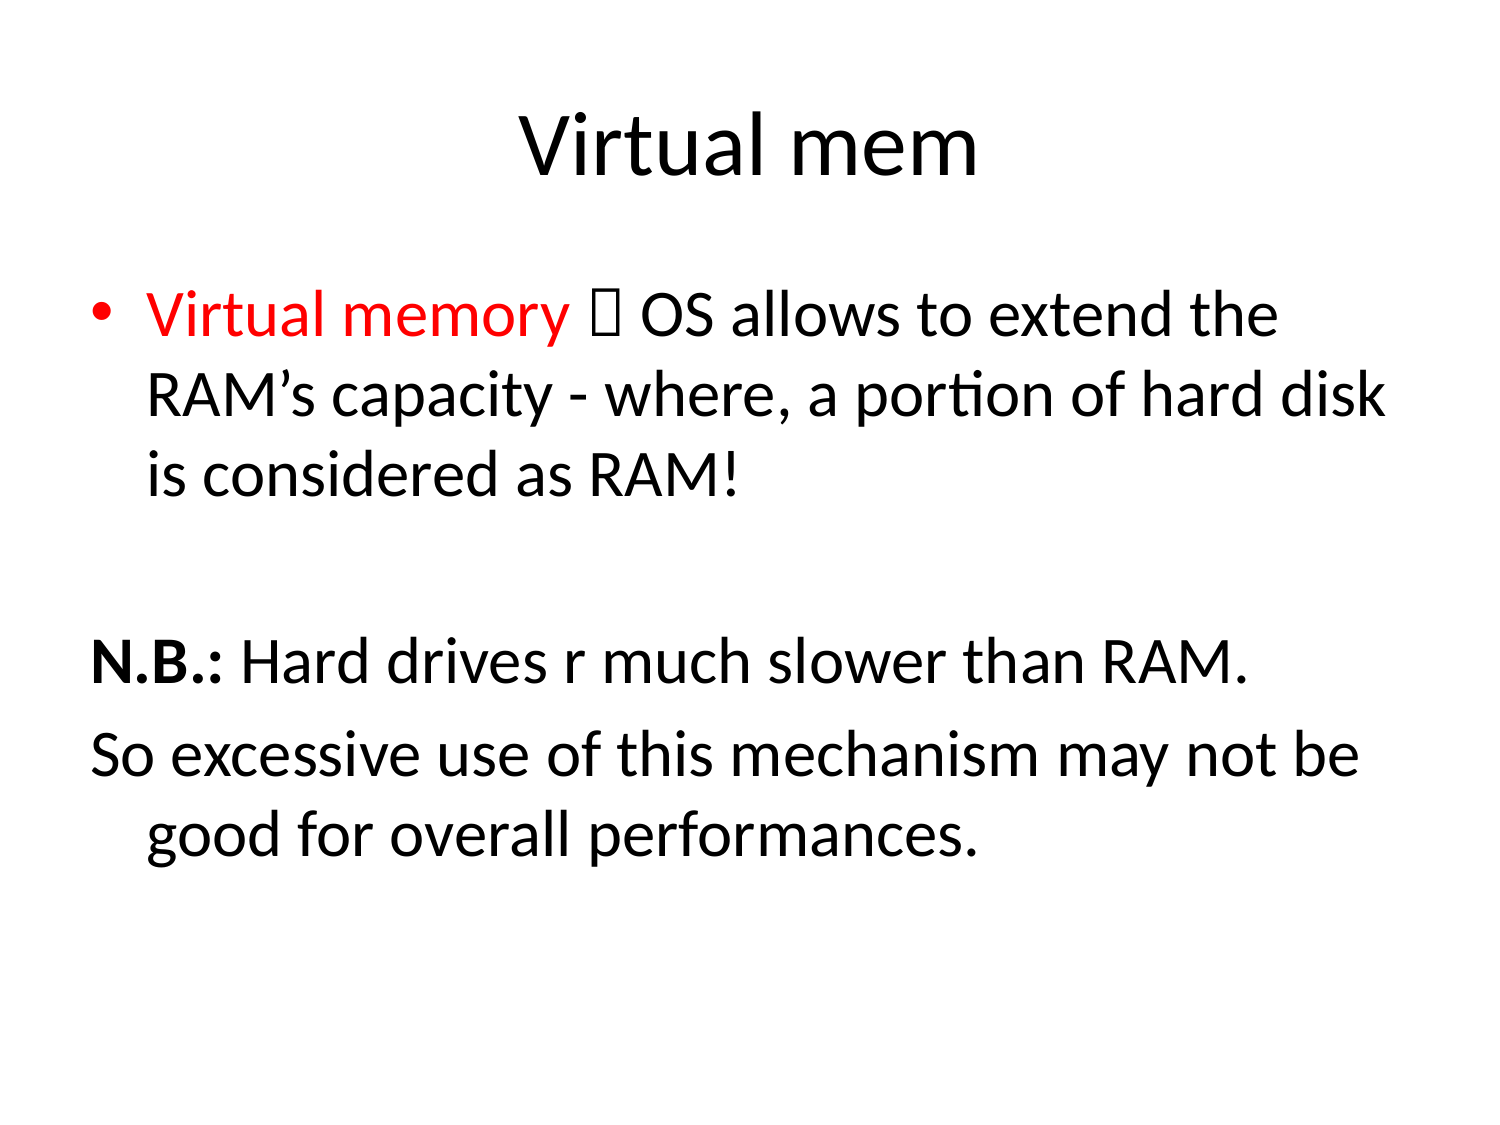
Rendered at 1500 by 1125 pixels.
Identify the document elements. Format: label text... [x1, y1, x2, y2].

list Virtual memory  OS allows to extend the RAM’s capacity - where, a portion of hard disk is considered as RAM! N.B.: Hard drives r much slower than RAM. So excessive use of this mechanism may not be good for overall performances. [75, 262, 1425, 1005]
title Virtual mem [75, 45, 1425, 233]
